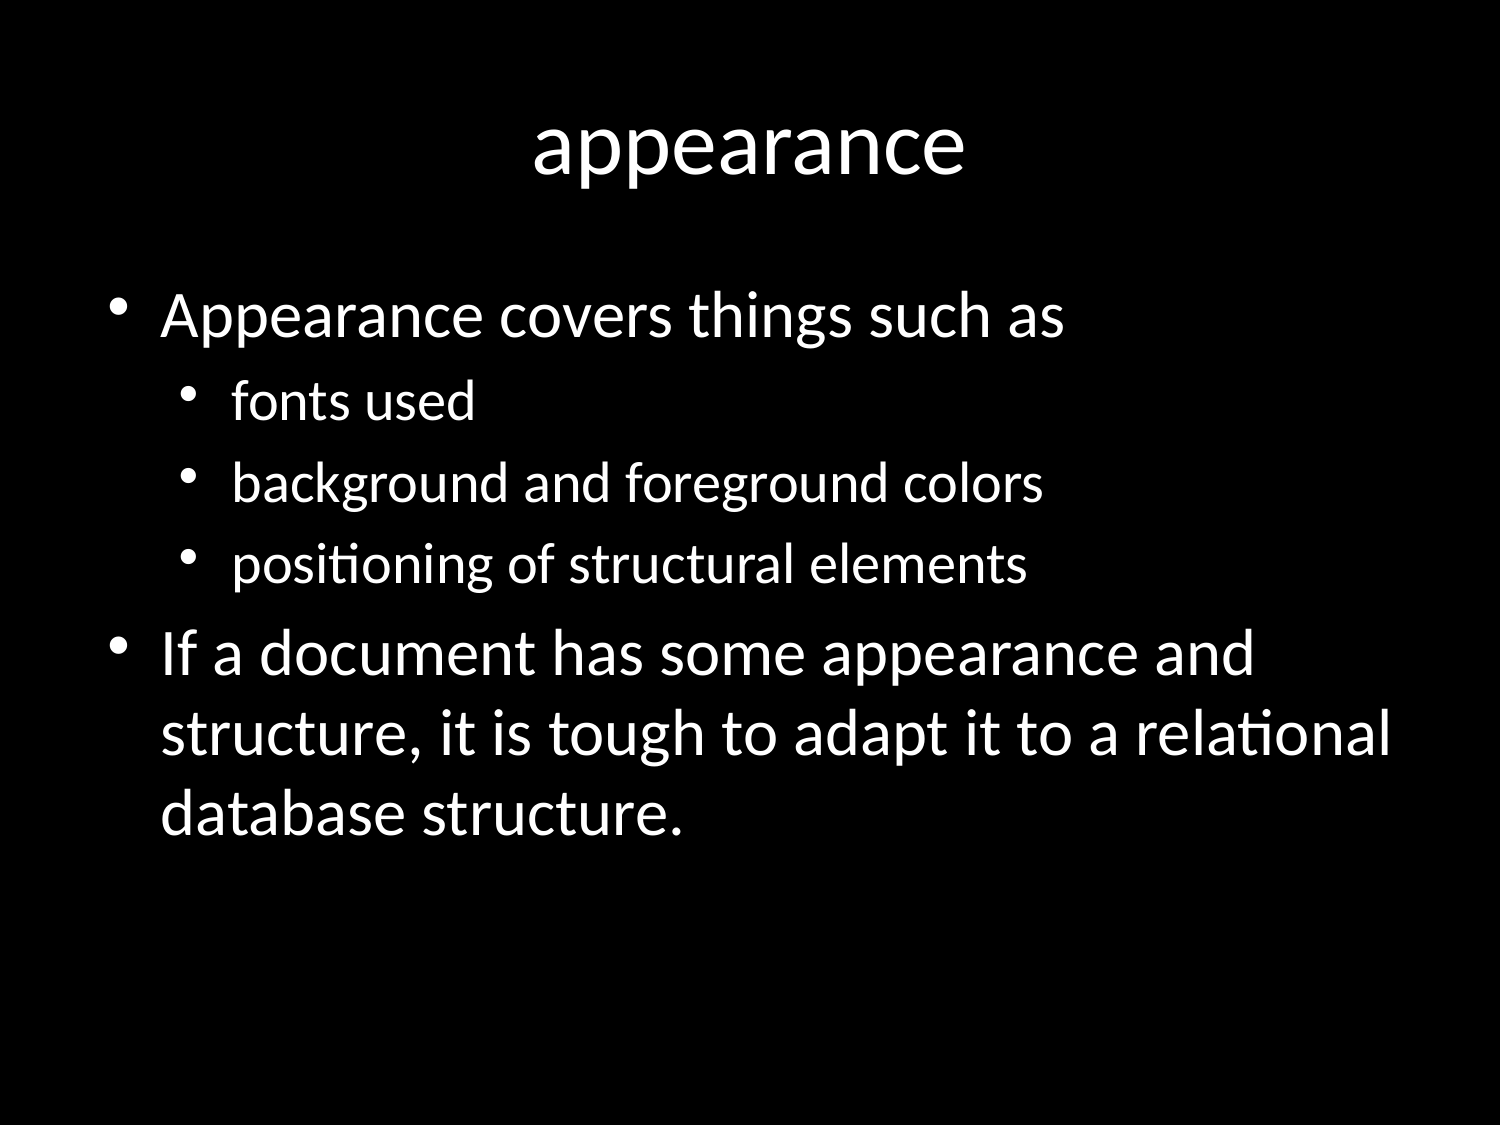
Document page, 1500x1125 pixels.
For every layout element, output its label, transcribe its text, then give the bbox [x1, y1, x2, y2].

title appearance [74, 52, 1425, 225]
list Appearance covers things such as fonts used background and foreground colors positioning of structural elements If a document has some appearance and structure, it is tough to adapt it to a relational database structure. [74, 263, 1425, 1006]
